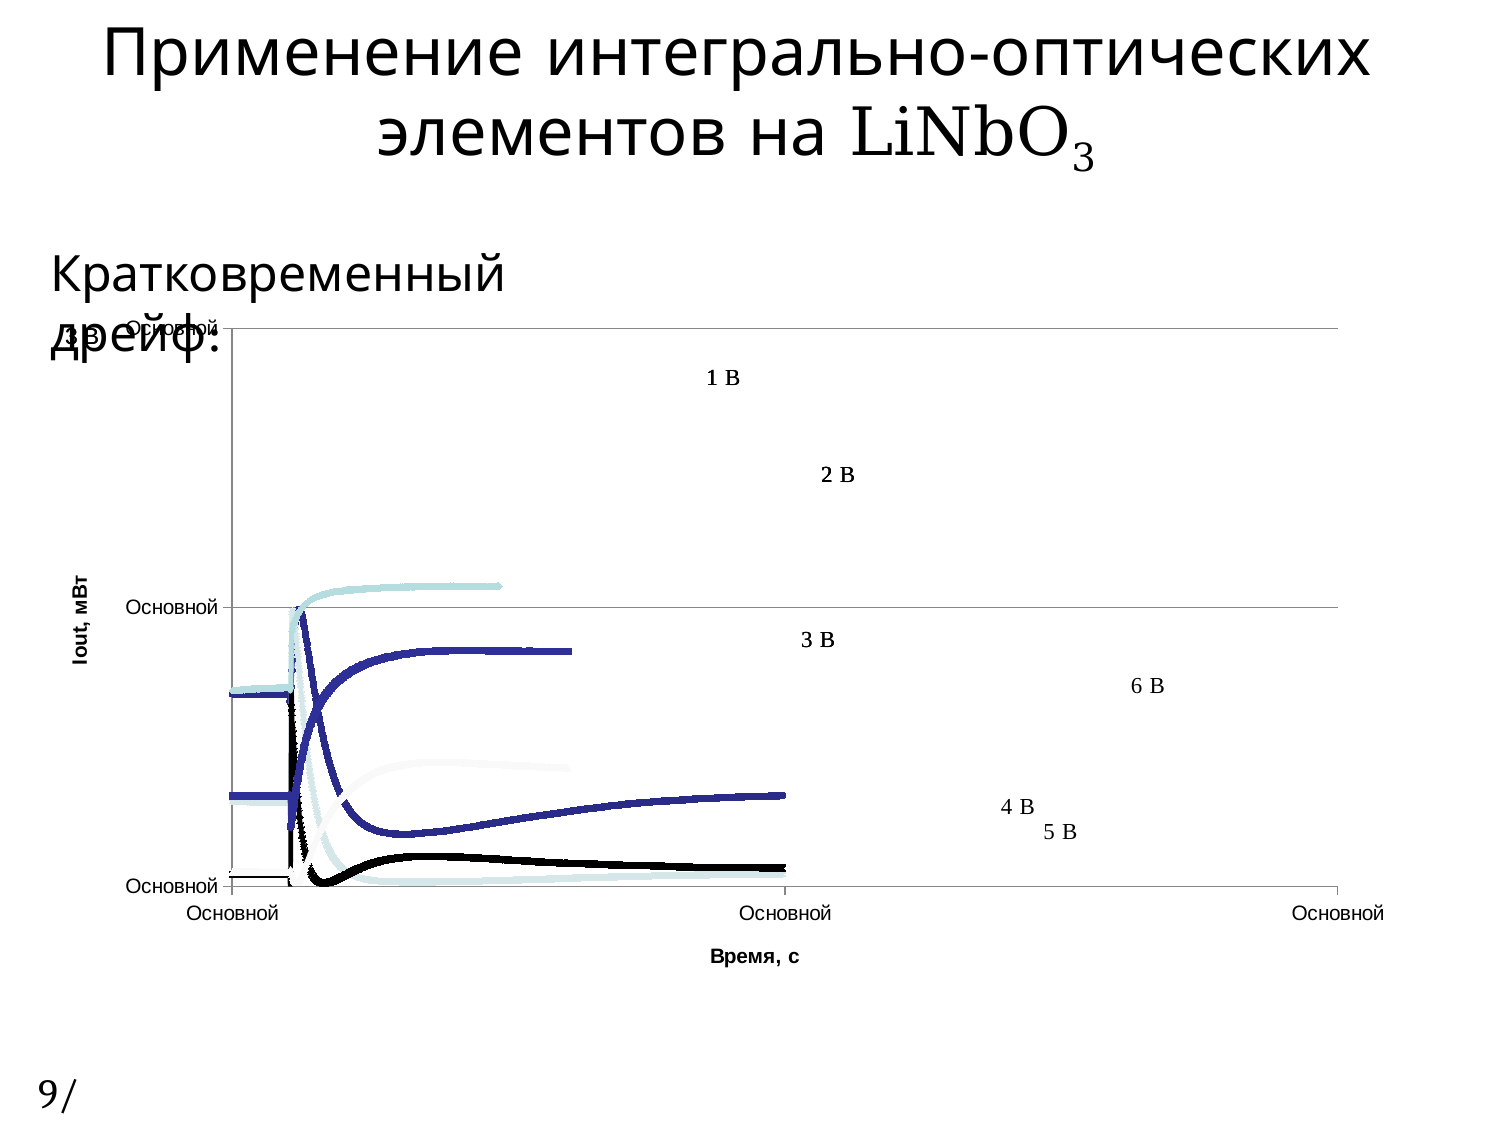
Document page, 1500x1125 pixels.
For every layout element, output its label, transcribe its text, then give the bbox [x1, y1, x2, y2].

text_box 9/ [23, 1059, 160, 1125]
text_box Кратковременный дрейф: [35, 234, 668, 301]
title Применение интегрально-оптических элементов на LiNbO3 [46, 0, 1428, 188]
chart [34, 302, 1412, 1000]
